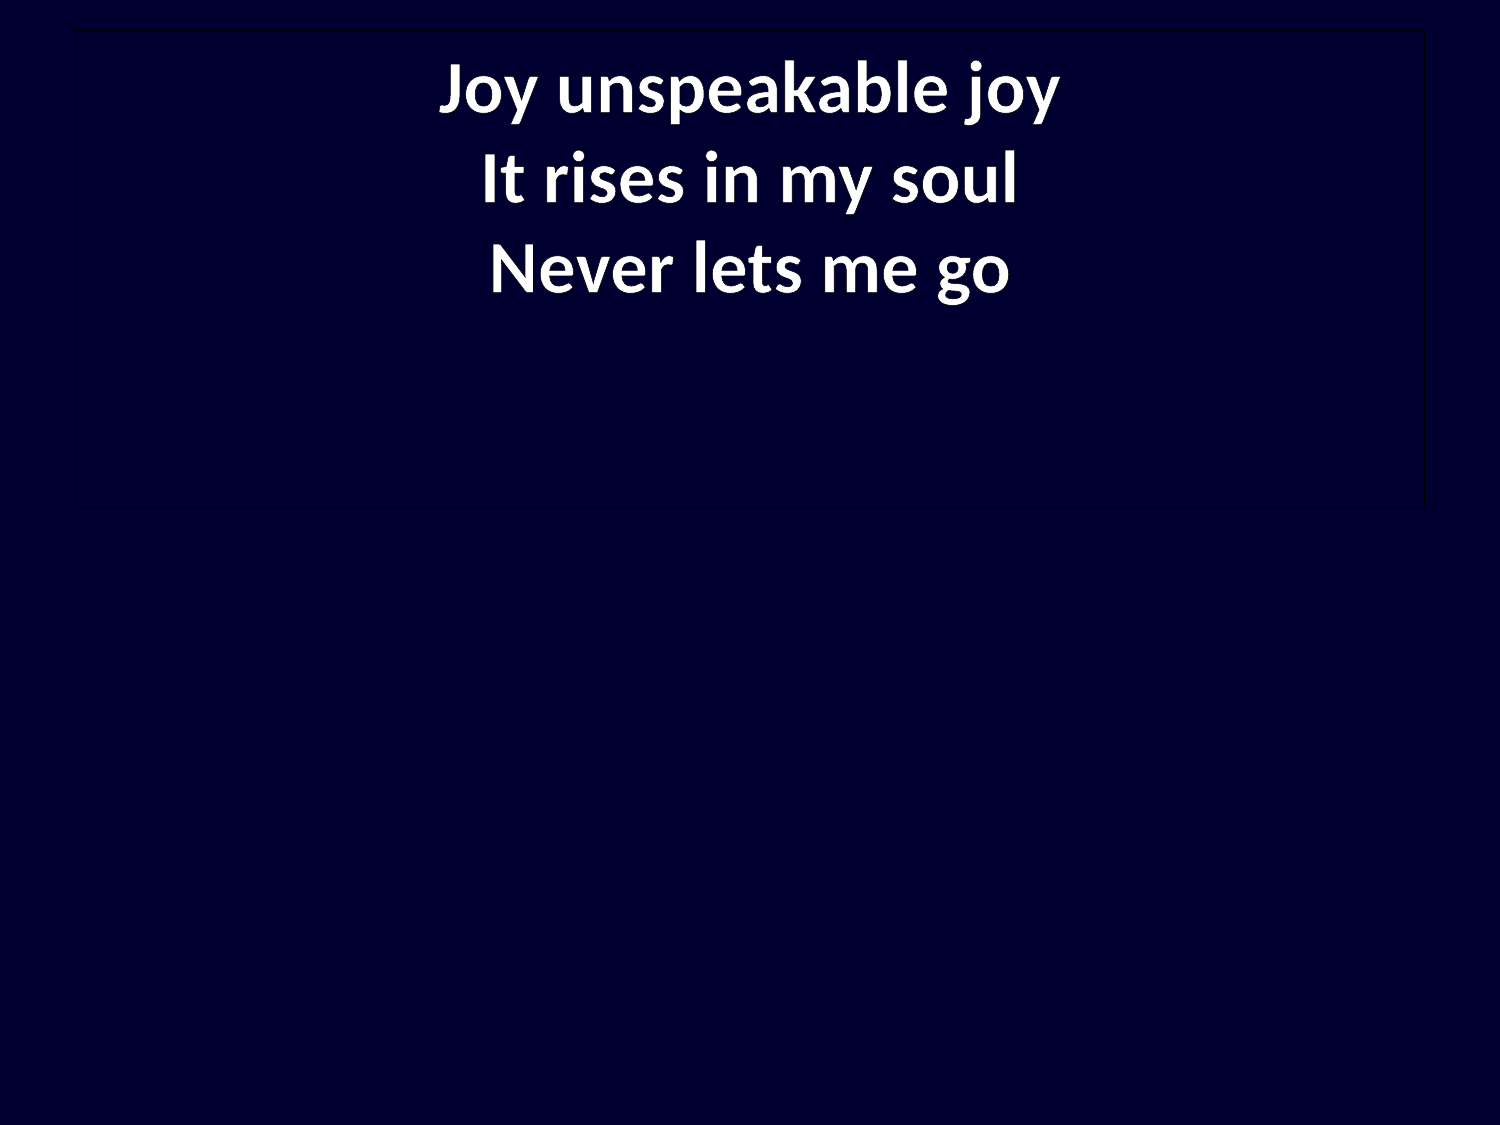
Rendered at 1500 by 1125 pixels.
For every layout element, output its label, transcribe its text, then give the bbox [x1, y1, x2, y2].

list Joy unspeakable joy It rises in my soul Never lets me go [75, 30, 1425, 508]
